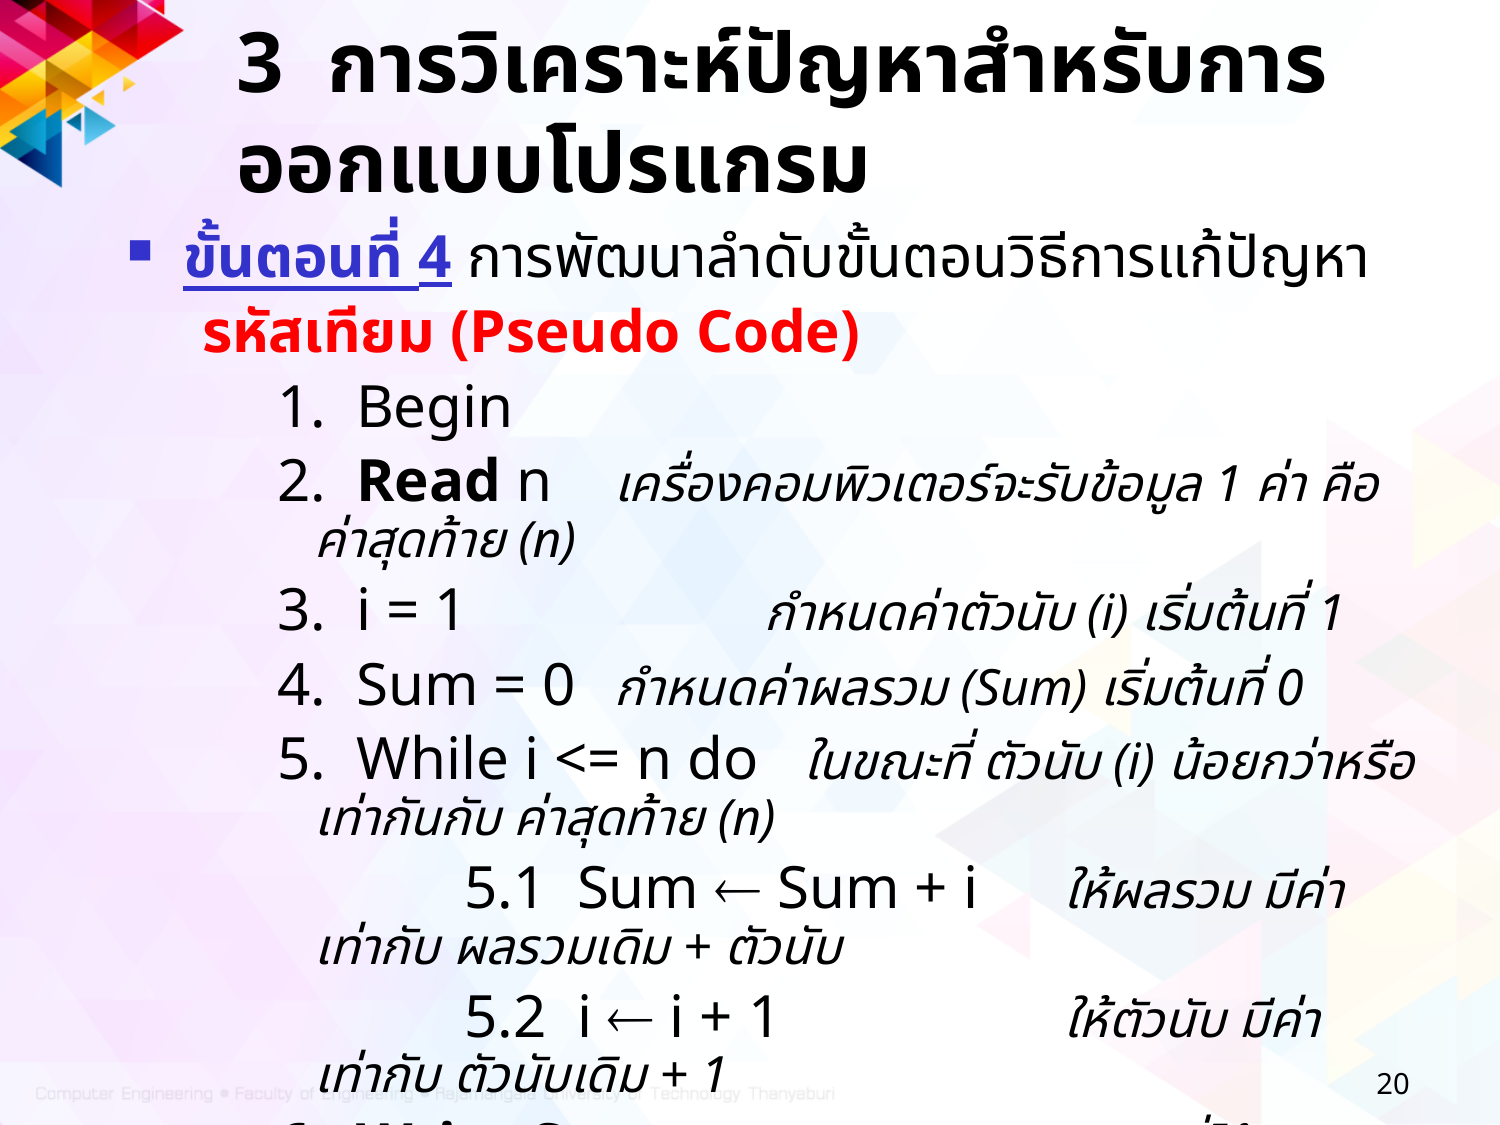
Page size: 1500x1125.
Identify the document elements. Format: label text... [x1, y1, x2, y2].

title 3 การวิเคราะห์ปัญหาสำหรับการออกแบบโปรแกรม [221, 15, 1500, 203]
picture [0, 0, 1500, 1125]
slide_number 20 [1112, 1076, 1426, 1113]
list ขั้นตอนที่ 4 การพัฒนาลำดับขั้นตอนวิธีการแก้ปัญหา รหัสเทียม (Pseudo Code) 1. Begin 2. Read n เครื่องคอมพิวเตอร์จะรับข้อมูล 1 ค่า คือ ค่าสุดท้าย (n) 3. i = 1 กำหนดค่าตัวนับ (i) เริ่มต้นที่ 1 4. Sum = 0 กำหนดค่าผลรวม (Sum) เริ่มต้นที่ 0 5. While i <= n do ในขณะที่ ตัวนับ (i) น้อยกว่าหรือเท่ากันกับ ค่าสุดท้าย (n) 5.1 Sum  Sum + i ให้ผลรวม มีค่าเท่ากับ ผลรวมเดิม + ตัวนับ 5.2 i  i + 1 ให้ตัวนับ มีค่าเท่ากับ ตัวนับเดิม + 1 6. Write Sum แสดงผลรวม (Sum) ที่ได้ 7. End [112, 220, 1447, 1076]
